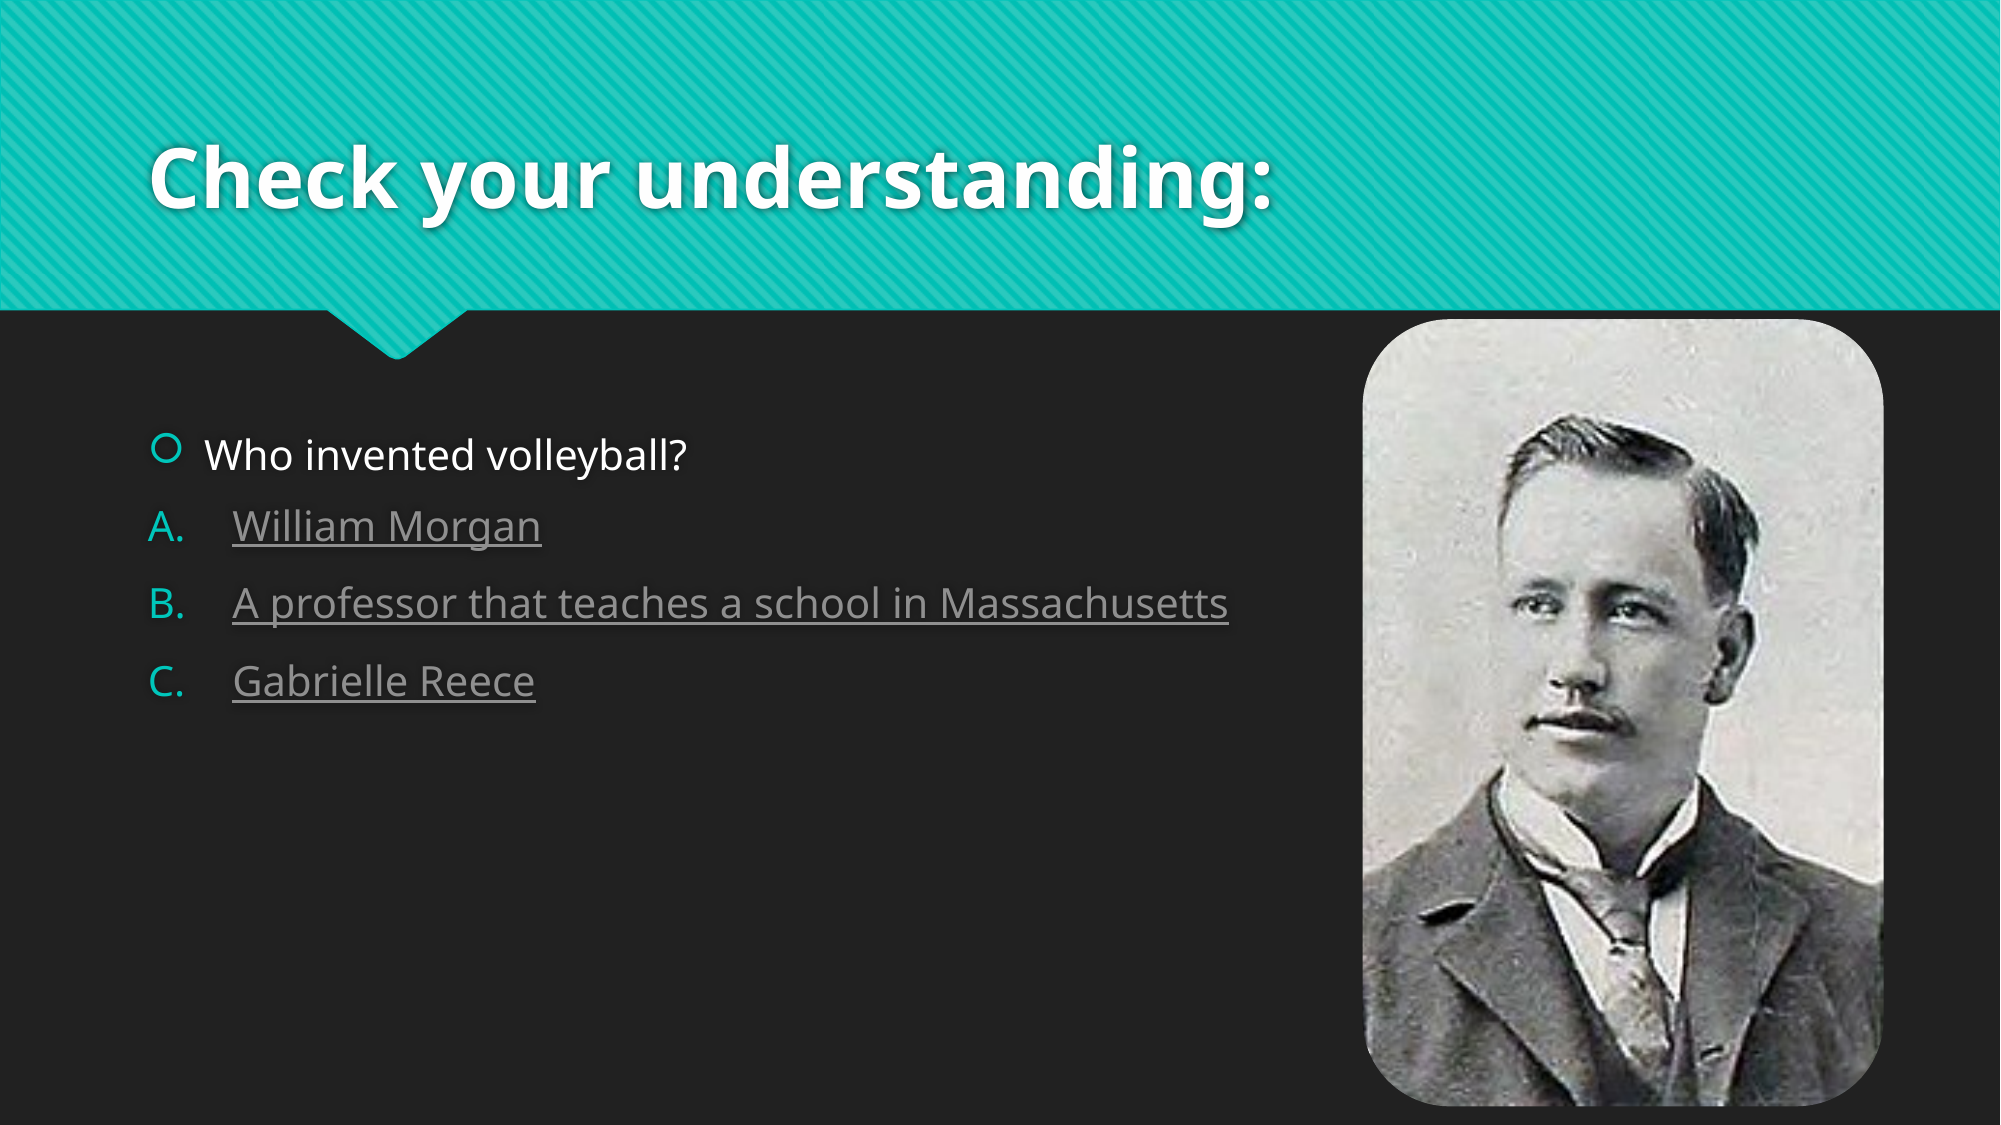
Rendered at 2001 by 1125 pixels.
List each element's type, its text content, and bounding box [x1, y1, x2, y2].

title Check your understanding: [132, 73, 1868, 233]
list Who invented volleyball? William Morgan A professor that teaches a school in Massachusetts Gabrielle Reece [132, 271, 1865, 869]
picture [1362, 318, 1884, 1107]
